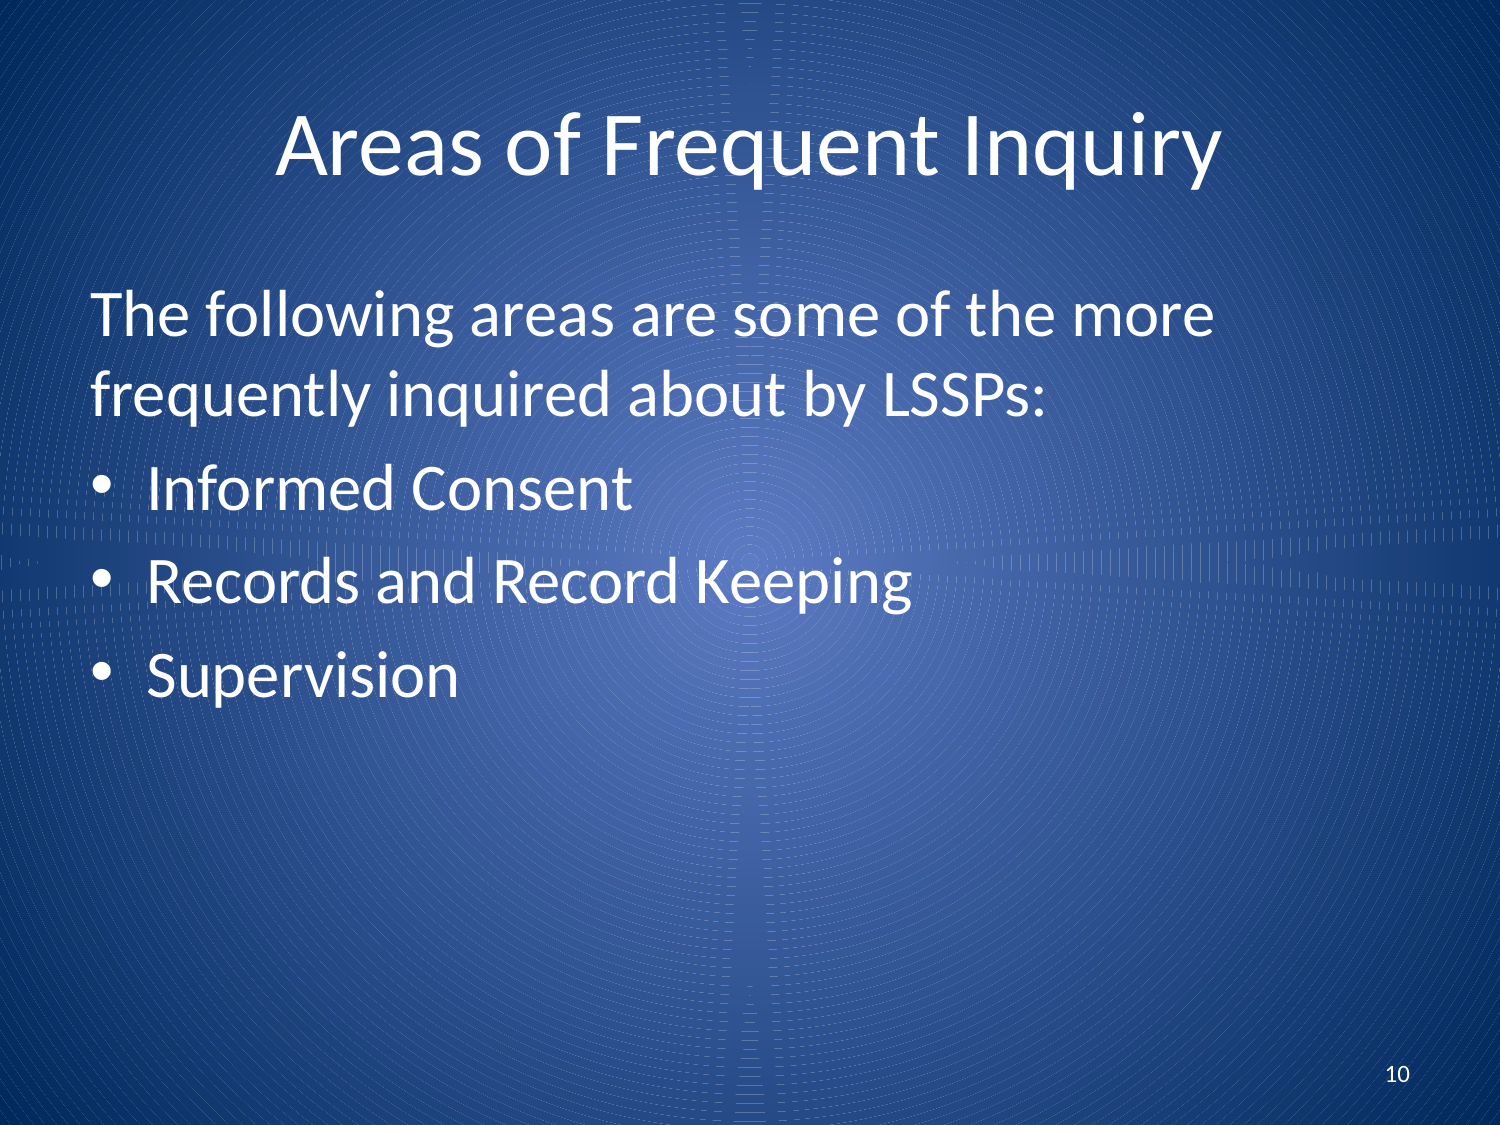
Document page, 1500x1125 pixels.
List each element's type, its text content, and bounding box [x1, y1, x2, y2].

title Areas of Frequent Inquiry [75, 45, 1425, 233]
list The following areas are some of the more frequently inquired about by LSSPs: Informed Consent Records and Record Keeping Supervision [75, 262, 1425, 1005]
slide_number 10 [1074, 1042, 1425, 1103]
